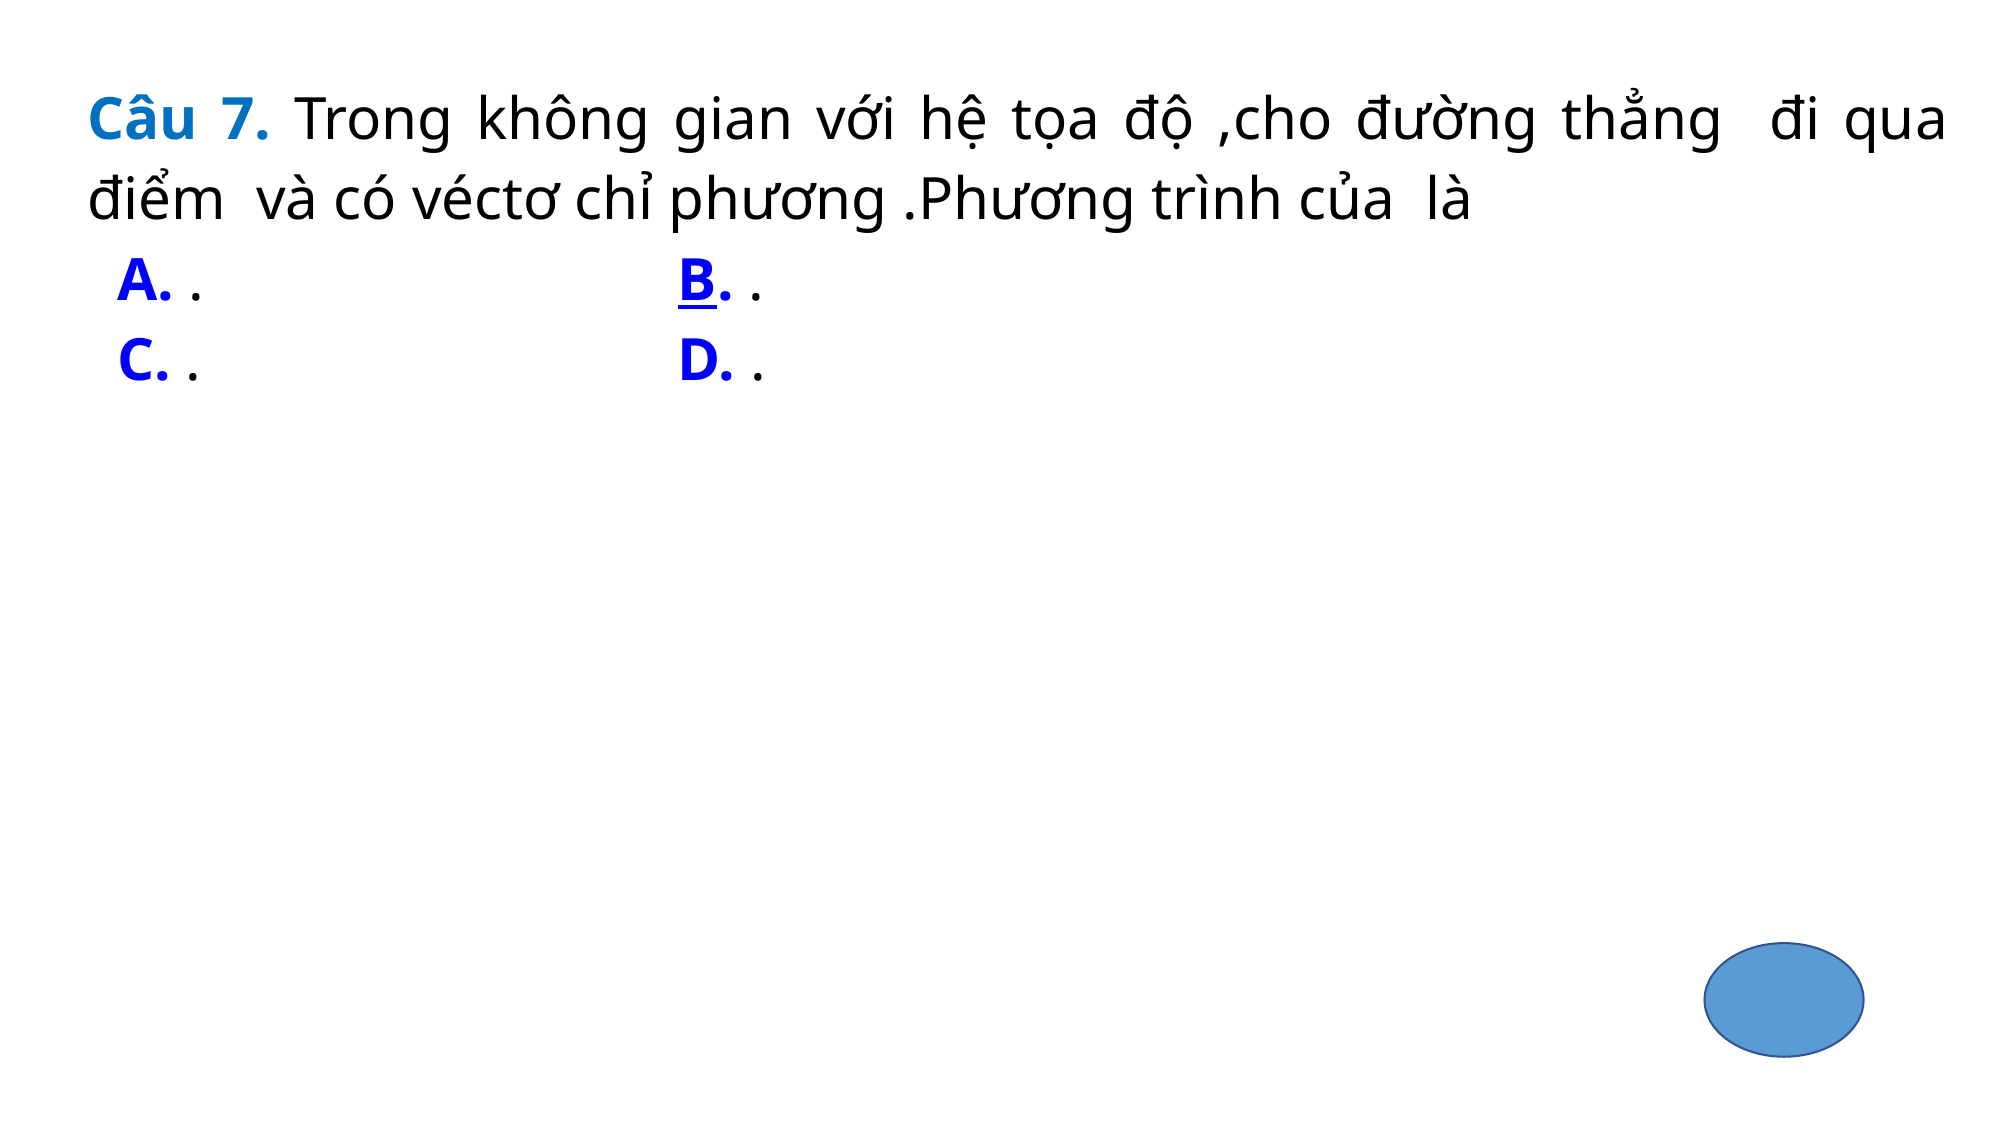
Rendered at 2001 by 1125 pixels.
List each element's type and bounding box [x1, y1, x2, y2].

text_box [1703, 942, 1865, 1058]
